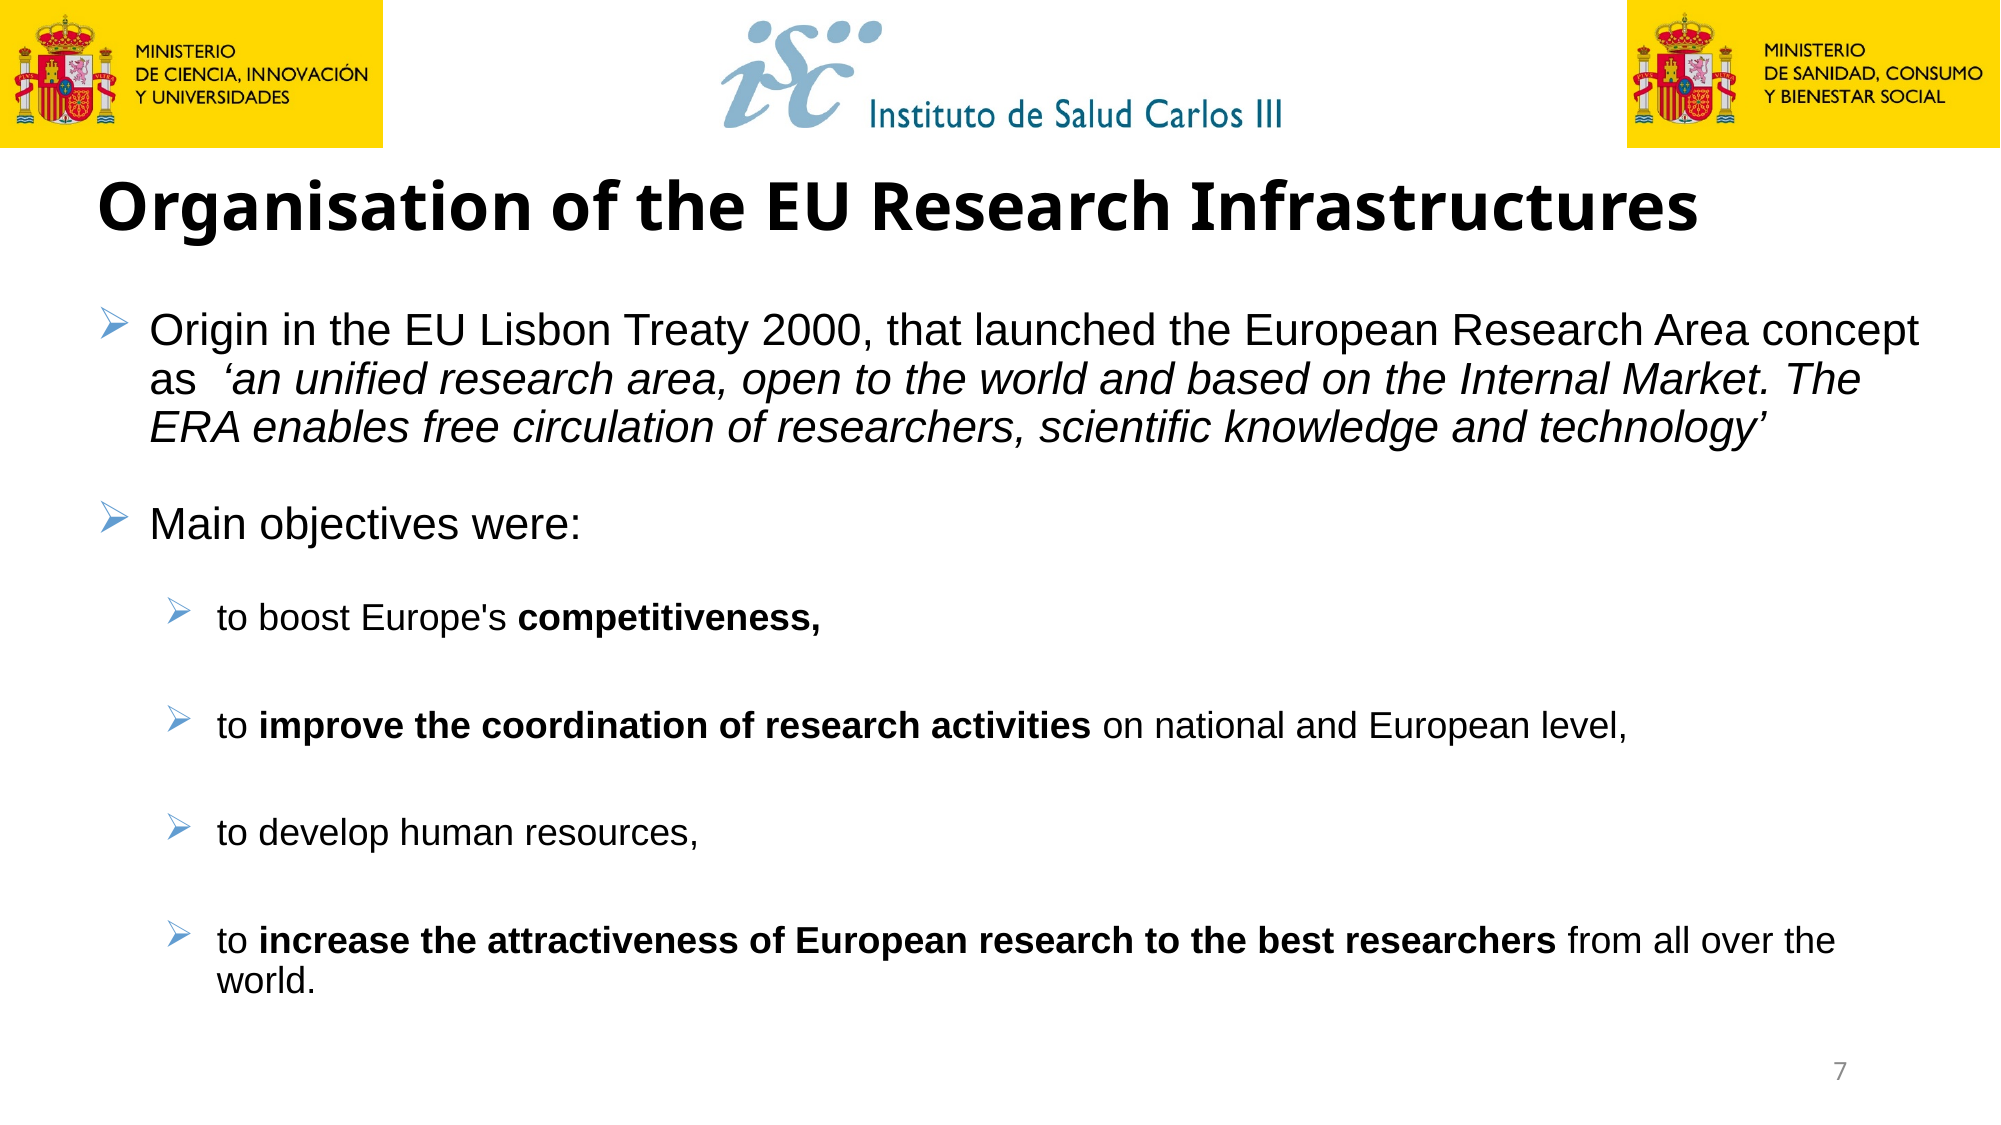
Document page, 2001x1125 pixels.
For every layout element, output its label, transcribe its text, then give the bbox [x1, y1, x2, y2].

title Organisation of the EU Research Infrastructures [81, 99, 1953, 299]
picture [719, 19, 1281, 99]
picture [0, 0, 383, 148]
list Origin in the EU Lisbon Treaty 2000, that launched the European Research Area concept as ‘an unified research area, open to the world and based on the Internal Market. The ERA enables free circulation of researchers, scientific knowledge and technology’ Main objectives were: to boost Europe's competitiveness, to improve the coordination of research activities on national and European level, to develop human resources, to increase the attractiveness of European research to the best researchers from all over the world. [81, 299, 1953, 1061]
slide_number 7 [1412, 1042, 1863, 1103]
picture [1627, 0, 2000, 148]
